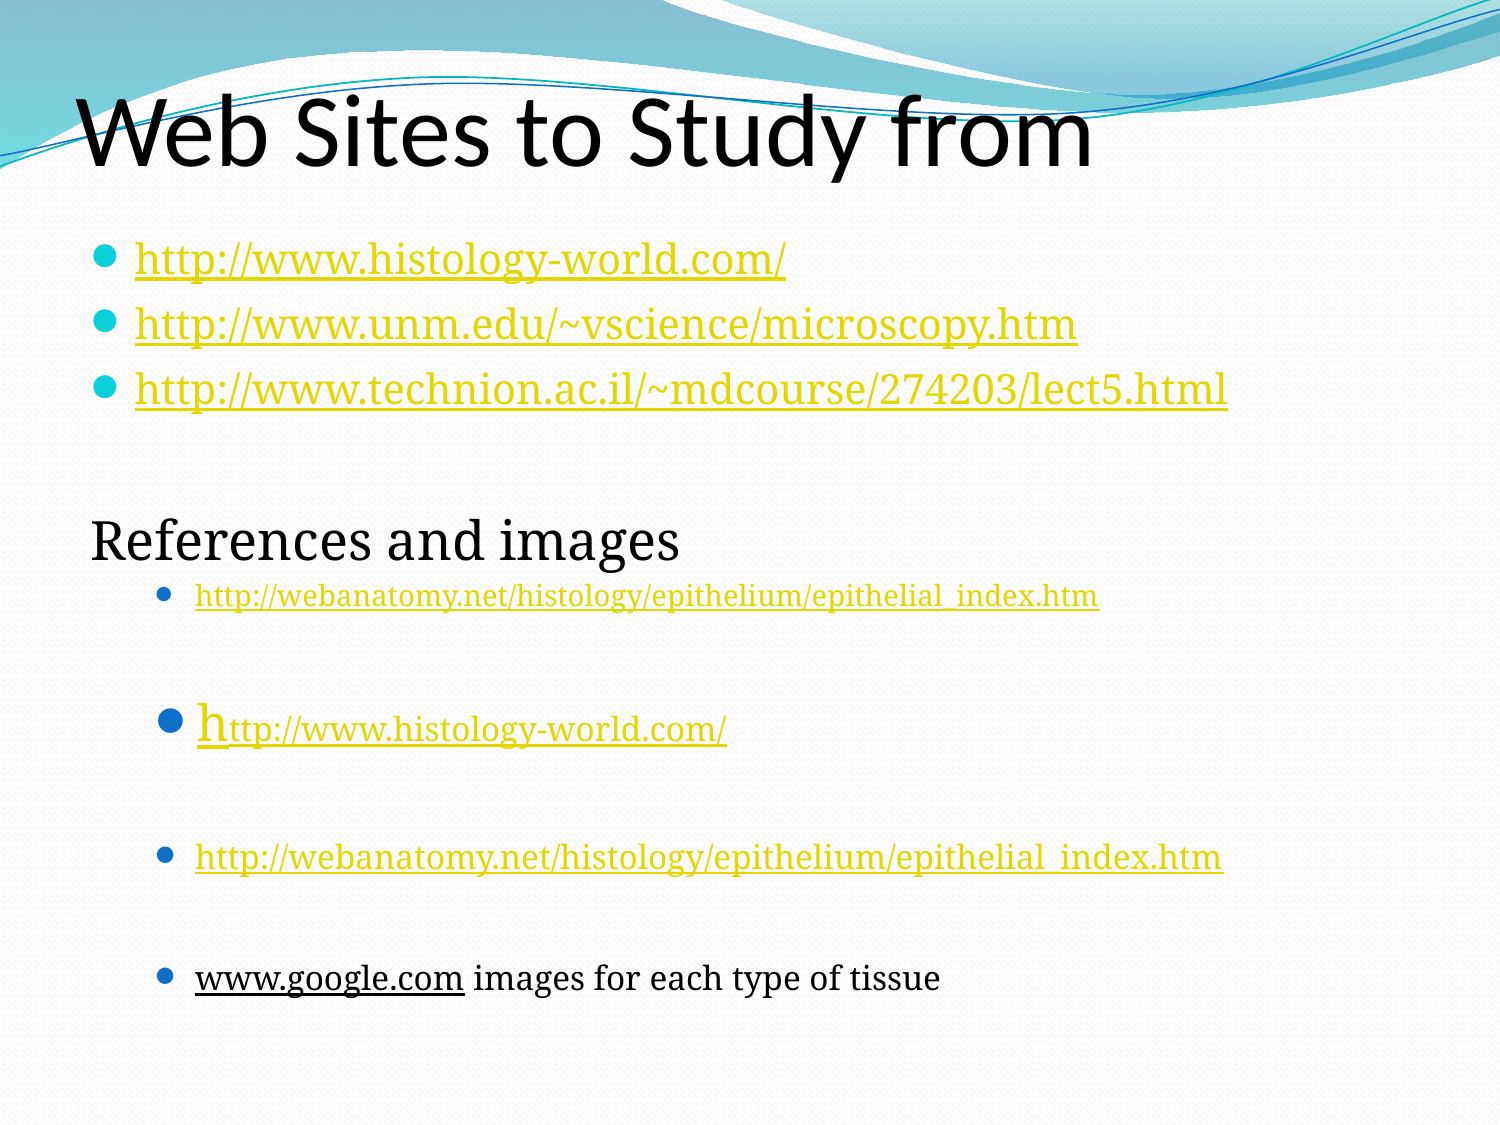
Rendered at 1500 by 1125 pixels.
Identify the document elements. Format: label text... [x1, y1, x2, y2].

list http://www.histology-world.com/ http://www.unm.edu/~vscience/microscopy.htm http://www.technion.ac.il/~mdcourse/274203/lect5.html References and images http://webanatomy.net/histology/epithelium/epithelial_index.htm http://www.histology-world.com/ http://webanatomy.net/histology/epithelium/epithelial_index.htm www.google.com images for each type of tissue [74, 224, 1426, 1038]
title Web Sites to Study from [74, 0, 1426, 188]
